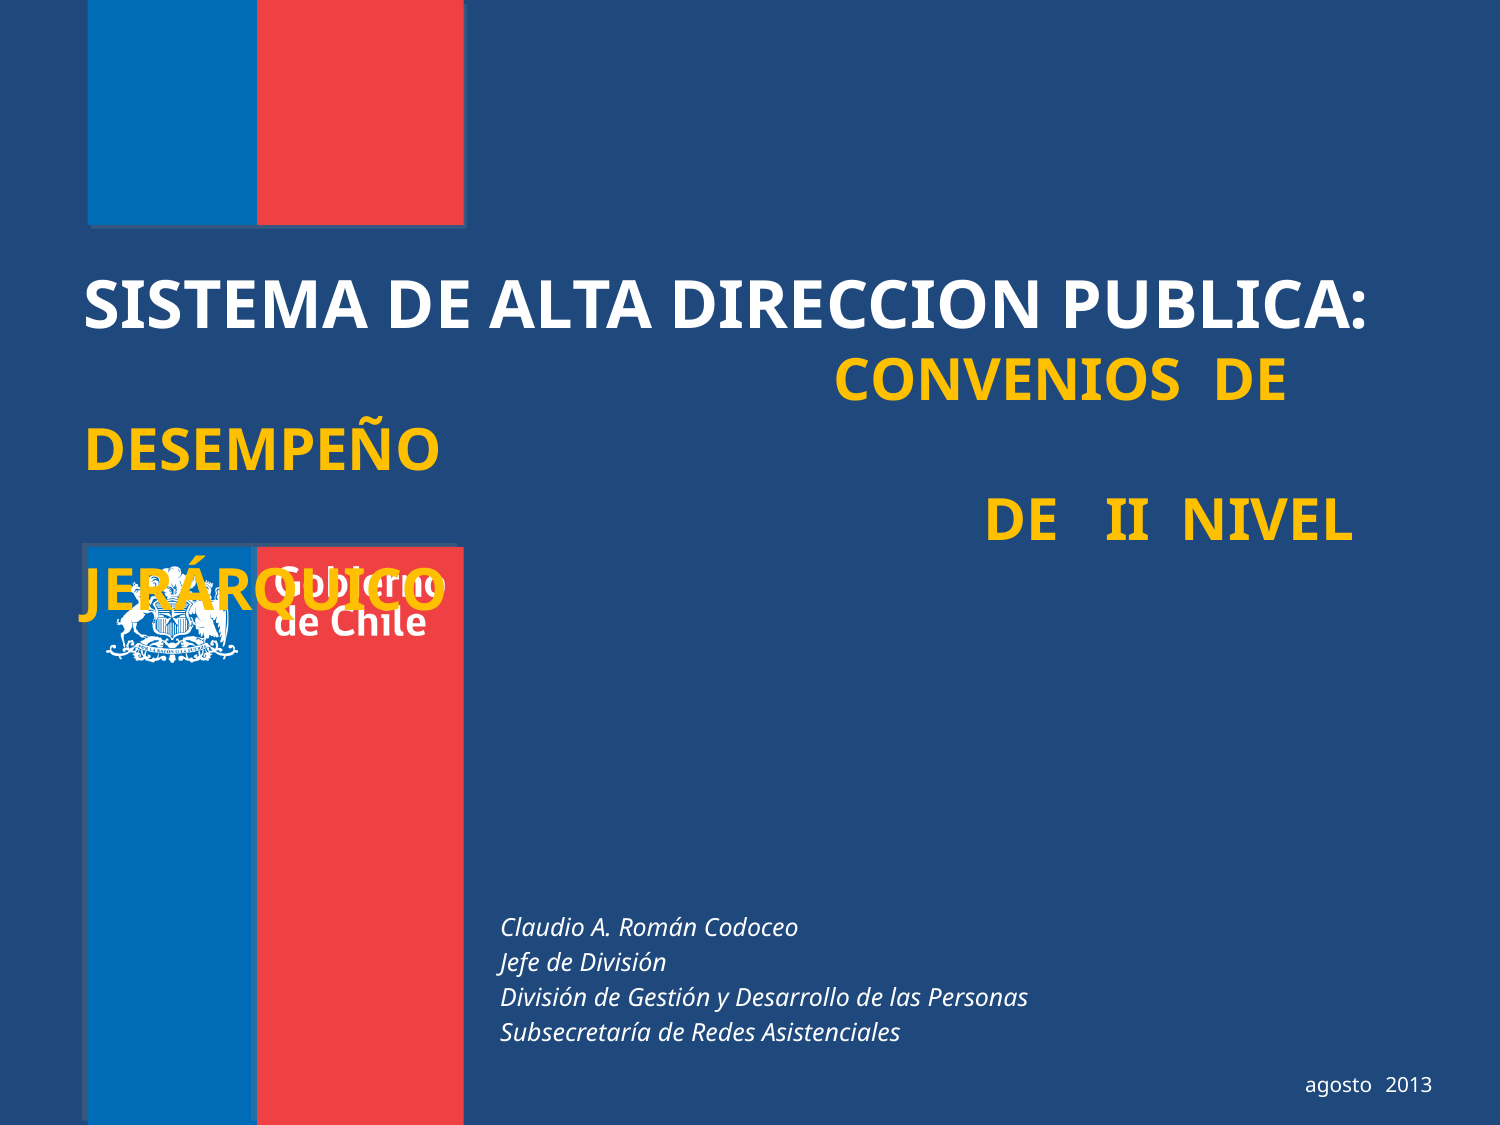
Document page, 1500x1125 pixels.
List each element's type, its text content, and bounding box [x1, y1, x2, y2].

text_box SISTEMA DE ALTA DIRECCION PUBLICA: CONVENIOS DE DESEMPEÑO DE II NIVEL JERÁRQUICO [69, 254, 1400, 980]
text_box Claudio A. Román Codoceo Jefe de División División de Gestión y Desarrollo de las Personas Subsecretaría de Redes Asistenciales [485, 869, 1159, 1125]
subtitle agosto 2013 [1159, 1034, 1500, 1101]
